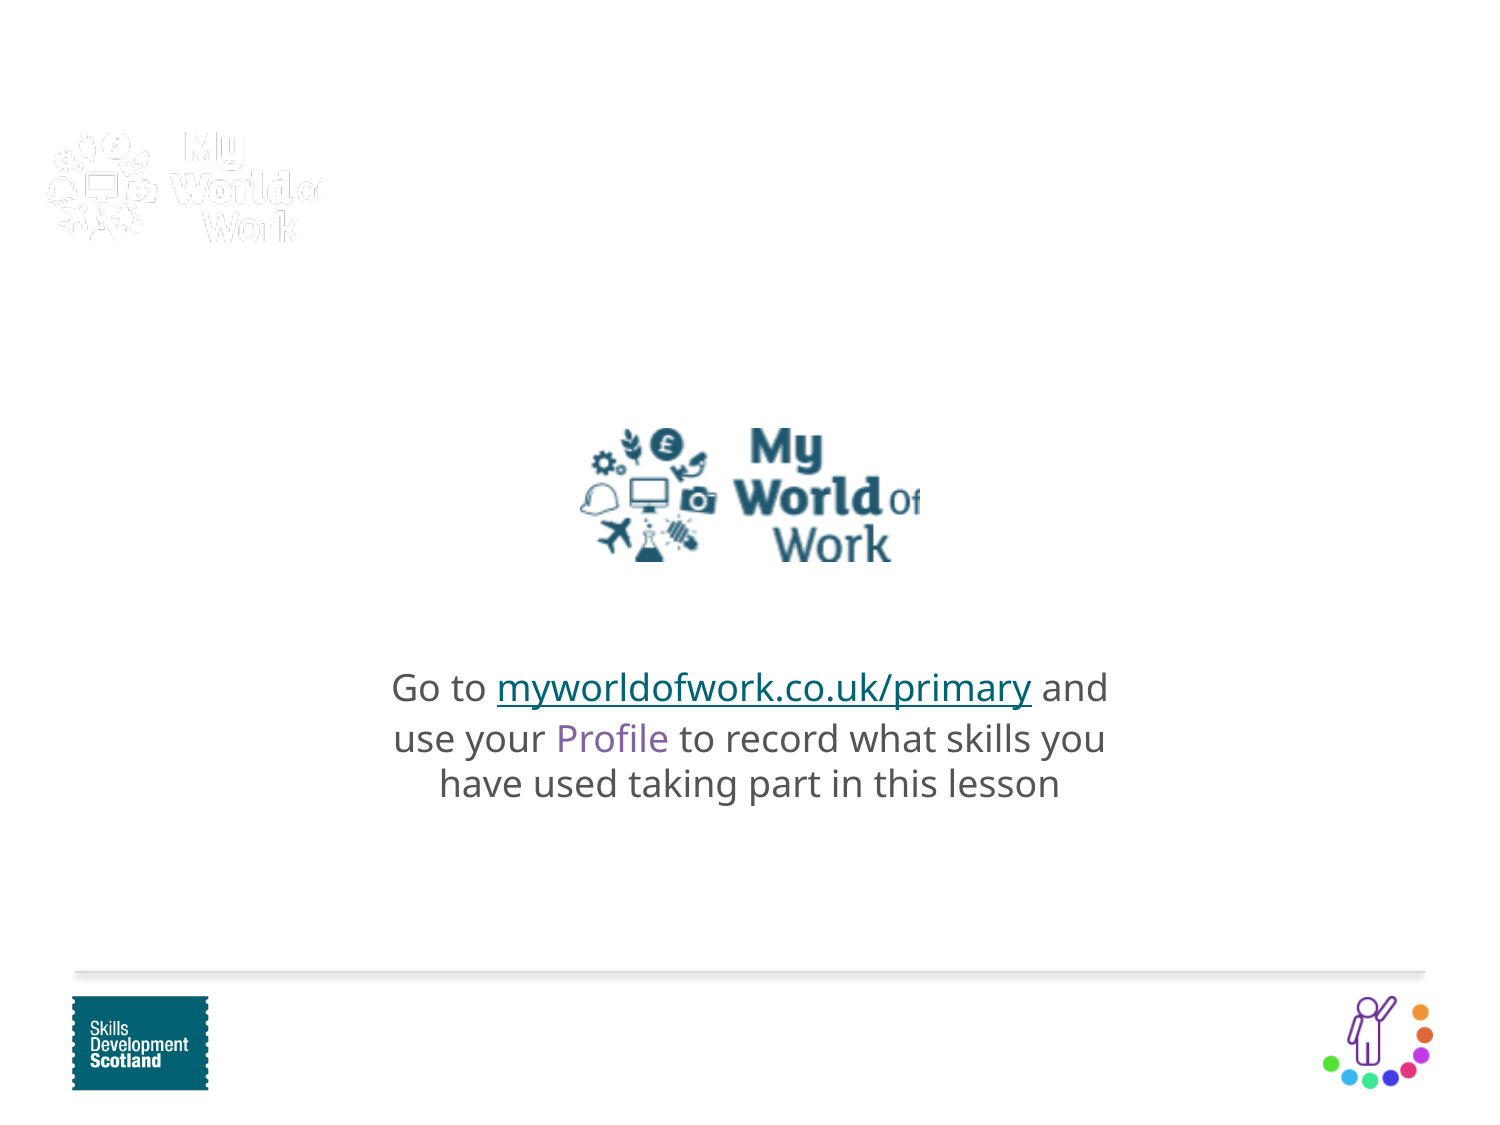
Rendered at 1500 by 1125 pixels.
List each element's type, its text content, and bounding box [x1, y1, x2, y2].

text_box Go to myworldofwork.co.uk/primary and use your Profile to record what skills you have used taking part in this lesson [374, 656, 1125, 858]
picture [580, 428, 920, 562]
picture [0, 933, 288, 1125]
picture [1323, 996, 1433, 1089]
